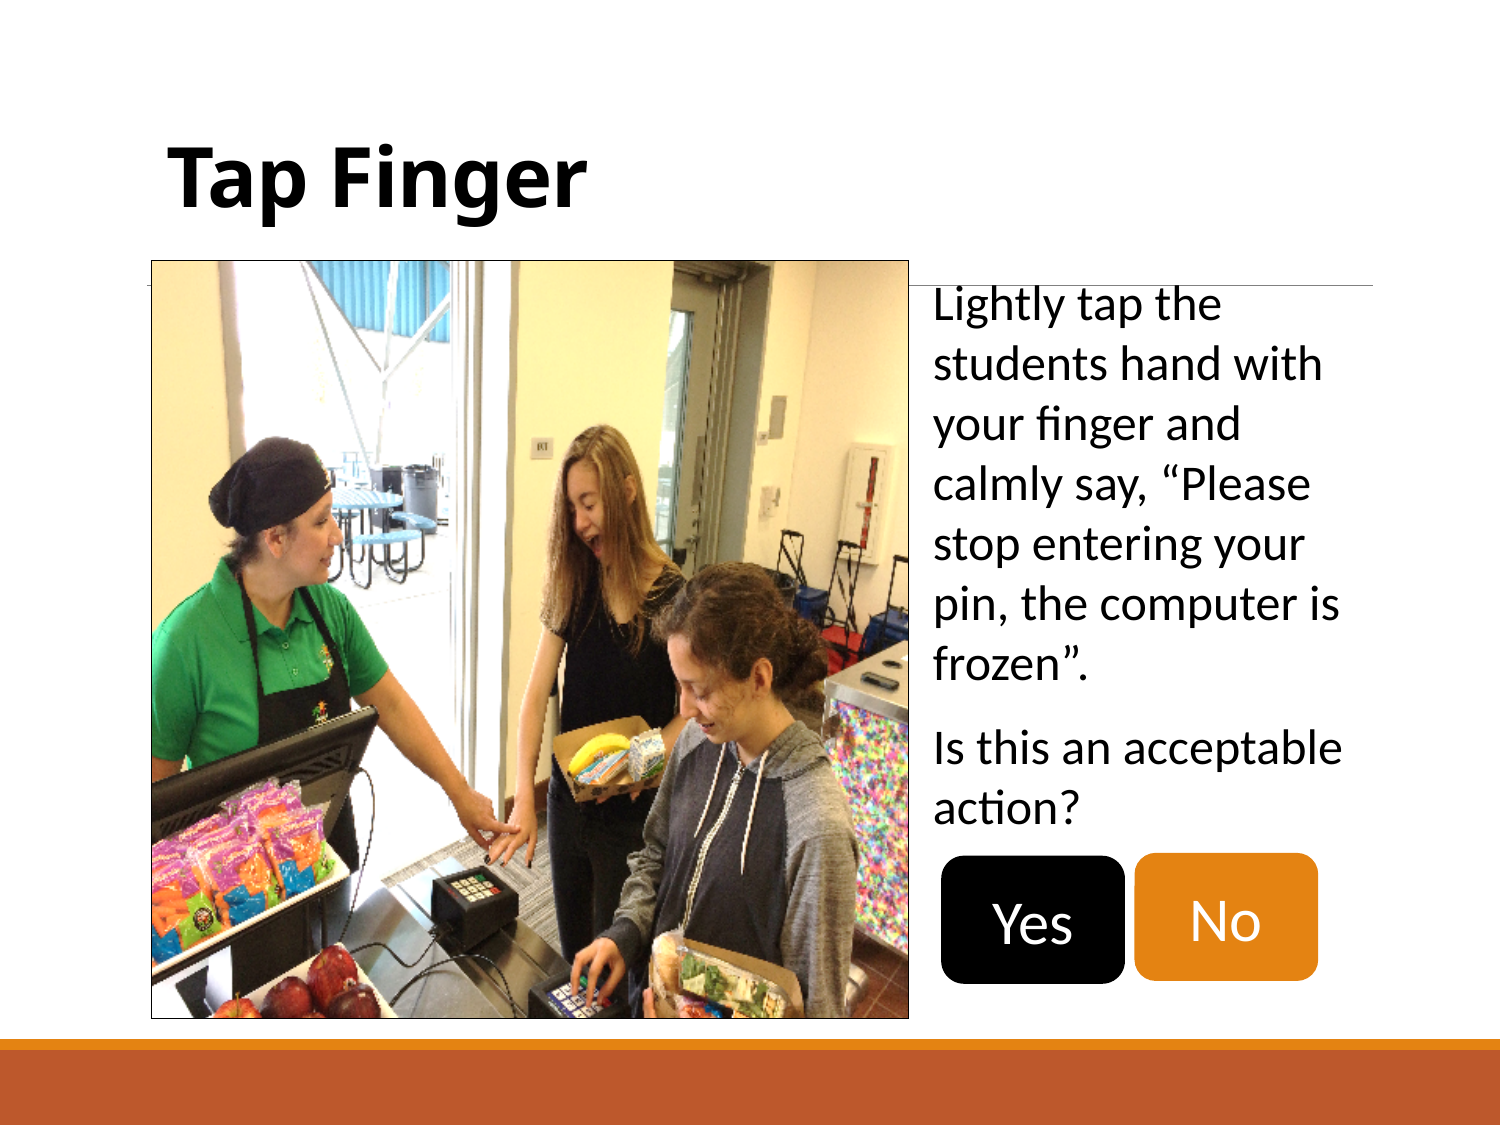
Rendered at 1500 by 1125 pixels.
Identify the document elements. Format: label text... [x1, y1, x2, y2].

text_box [917, 261, 1365, 985]
title Tap Finger [151, 45, 1425, 233]
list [151, 259, 910, 1020]
